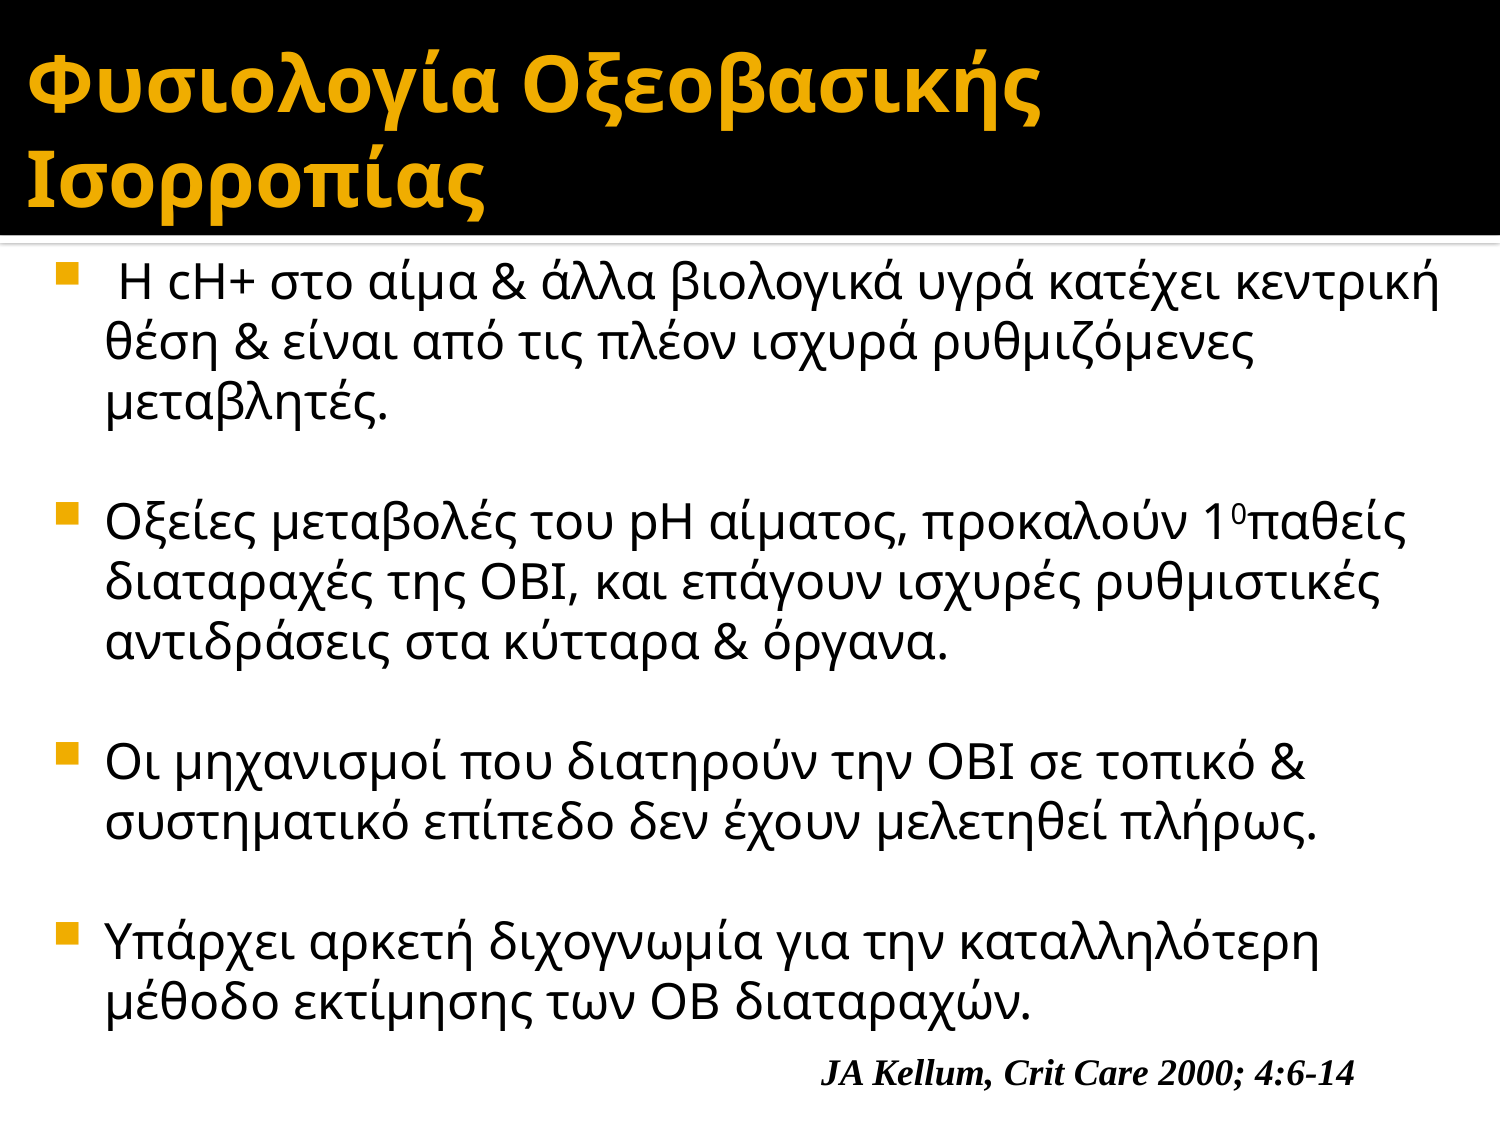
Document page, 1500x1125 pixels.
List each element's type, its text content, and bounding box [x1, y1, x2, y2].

text_box JA Kellum, Crit Care 2000; 4:6-14 [806, 1040, 1381, 1101]
title Φυσιολογία Οξεοβασικής Ισορροπίας [11, 25, 1477, 231]
list Η cH+ στο αίμα & άλλα βιολογικά υγρά κατέχει κεντρική θέση & είναι από τις πλέον ισχυρά ρυθμιζόμενες μεταβλητές. Οξείες μεταβολές του pH αίματος, προκαλούν 10παθείς διαταραχές της ΟΒΙ, και επάγουν ισχυρές ρυθμιστικές αντιδράσεις στα κύτταρα & όργανα. Οι μηχανισμοί που διατηρούν την ΟΒΙ σε τοπικό & συστηματικό επίπεδο δεν έχουν μελετηθεί πλήρως. Υπάρχει αρκετή διχογνωμία για την καταλληλότερη μέθοδο εκτίμησης των ΟΒ διαταραχών. [23, 234, 1465, 961]
